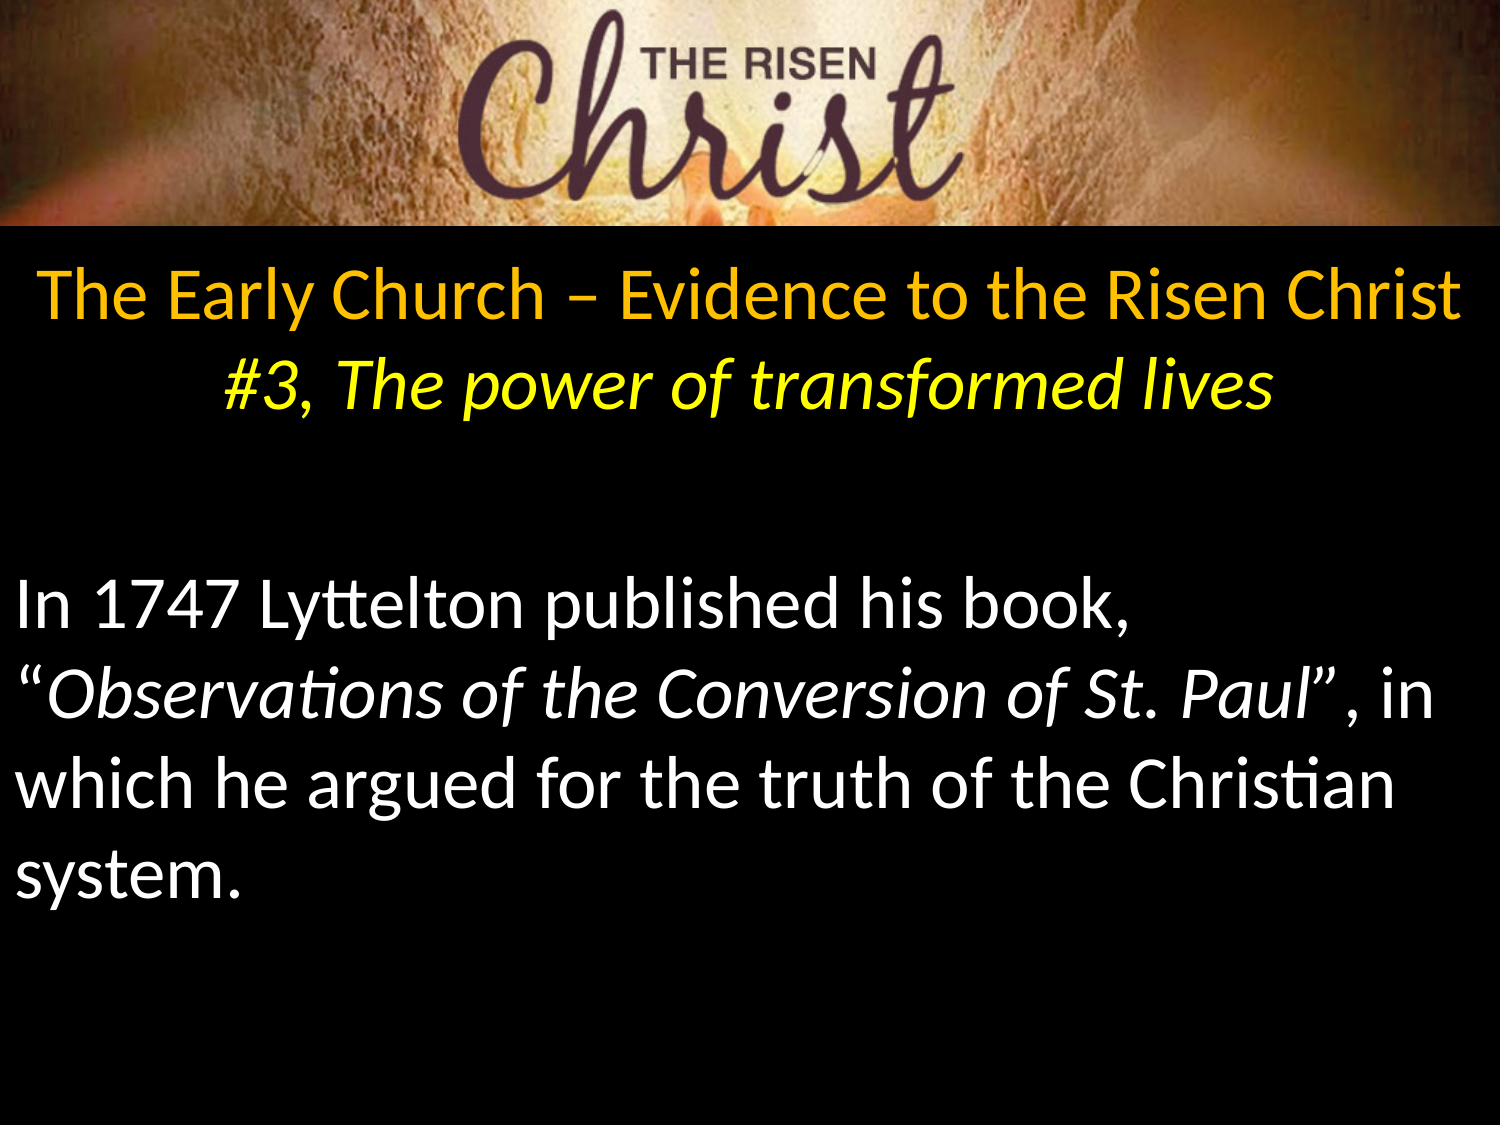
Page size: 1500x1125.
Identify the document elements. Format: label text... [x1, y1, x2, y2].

text_box The Early Church – Evidence to the Risen Christ #3, The power of transformed lives [0, 237, 1500, 433]
picture [0, 0, 1500, 226]
text_box In 1747 Lyttelton published his book, “Observations of the Conversion of St. Paul”, in which he argued for the truth of the Christian system. [0, 546, 1500, 921]
